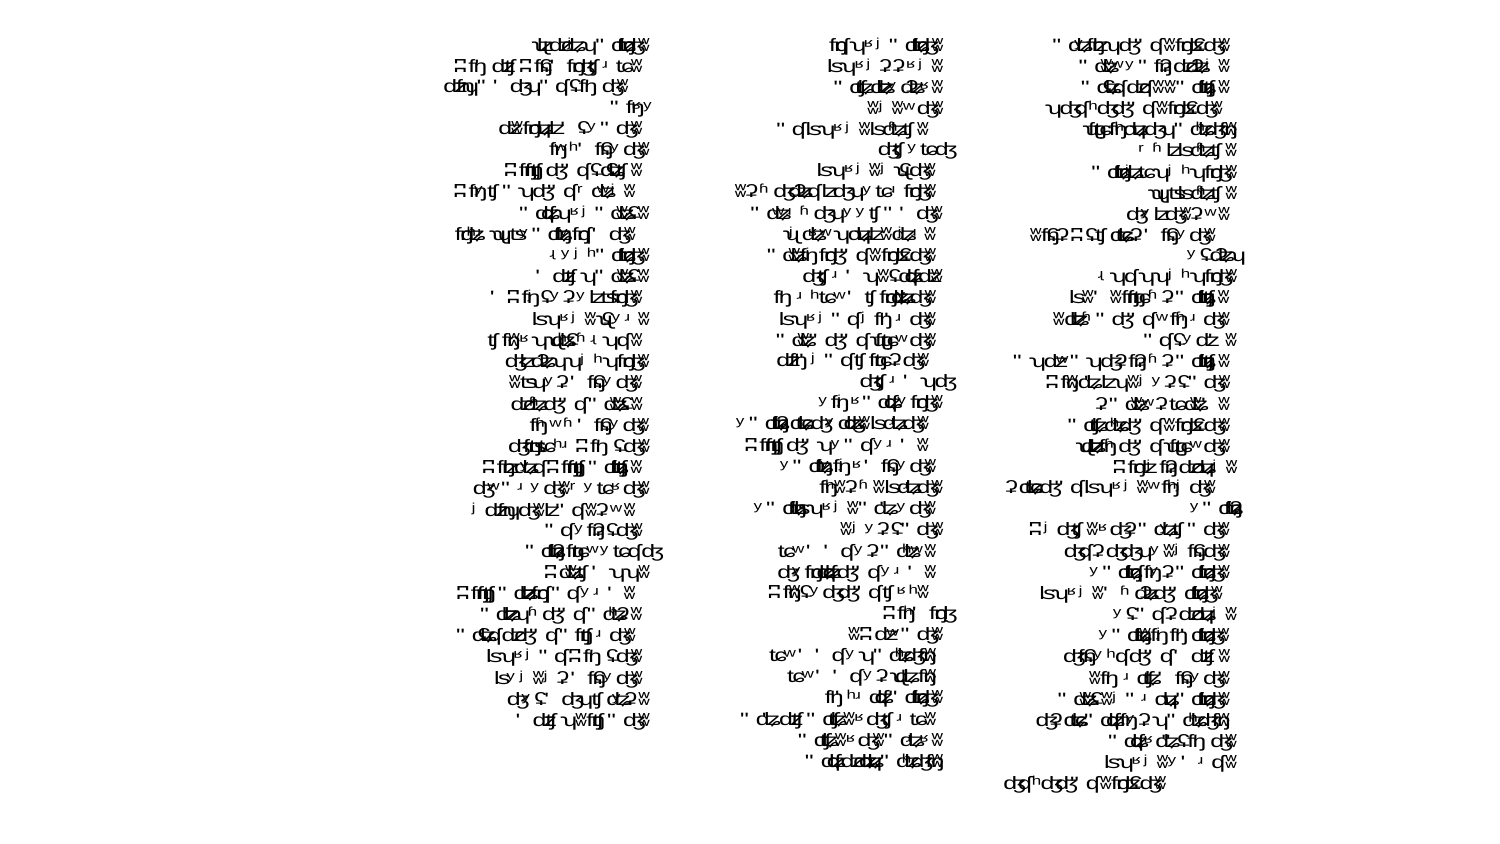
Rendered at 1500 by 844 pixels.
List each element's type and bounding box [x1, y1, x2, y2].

text_box [383, 33, 1270, 836]
